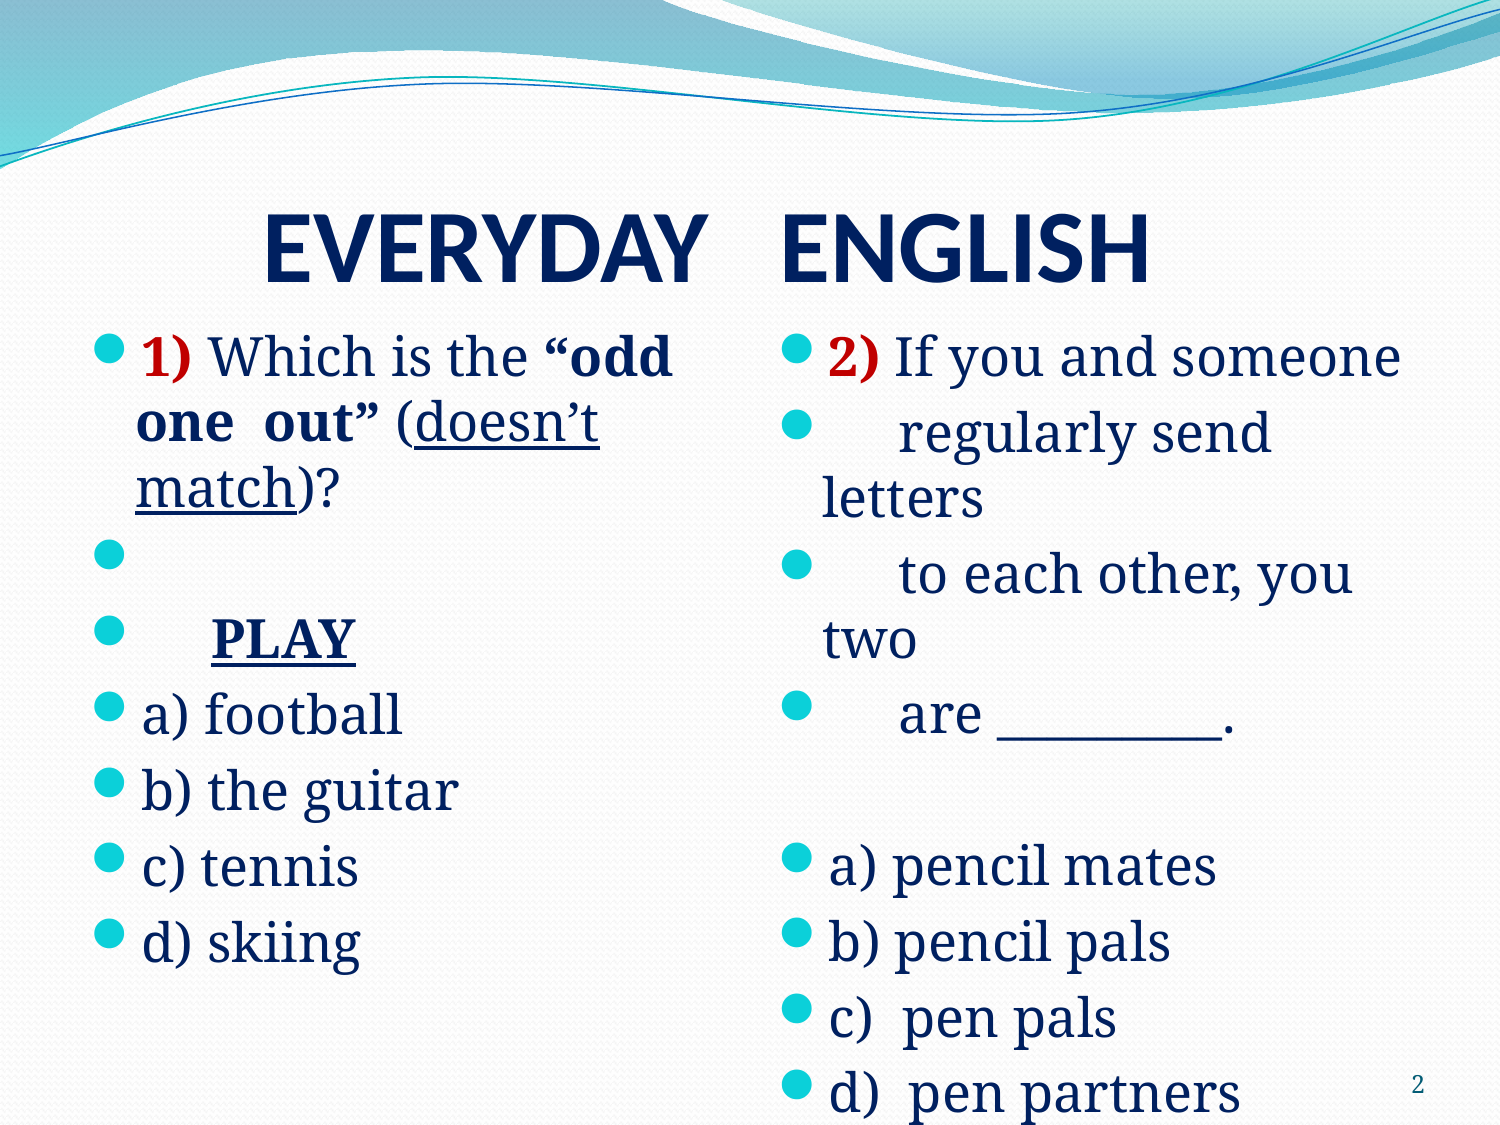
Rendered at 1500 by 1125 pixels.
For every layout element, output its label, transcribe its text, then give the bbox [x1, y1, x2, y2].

list 2) If you and someone regularly send letters to each other, you two are _________. a) pencil mates b) pencil pals c) pen pals d) pen partners [762, 314, 1426, 1043]
slide_number 2 [1299, 1042, 1425, 1103]
title EVERYDAY ENGLISH [74, 115, 1426, 304]
list 1) Which is the “odd one out” (doesn’t match)? PLAY a) football b) the guitar c) tennis d) skiing [74, 314, 738, 1043]
